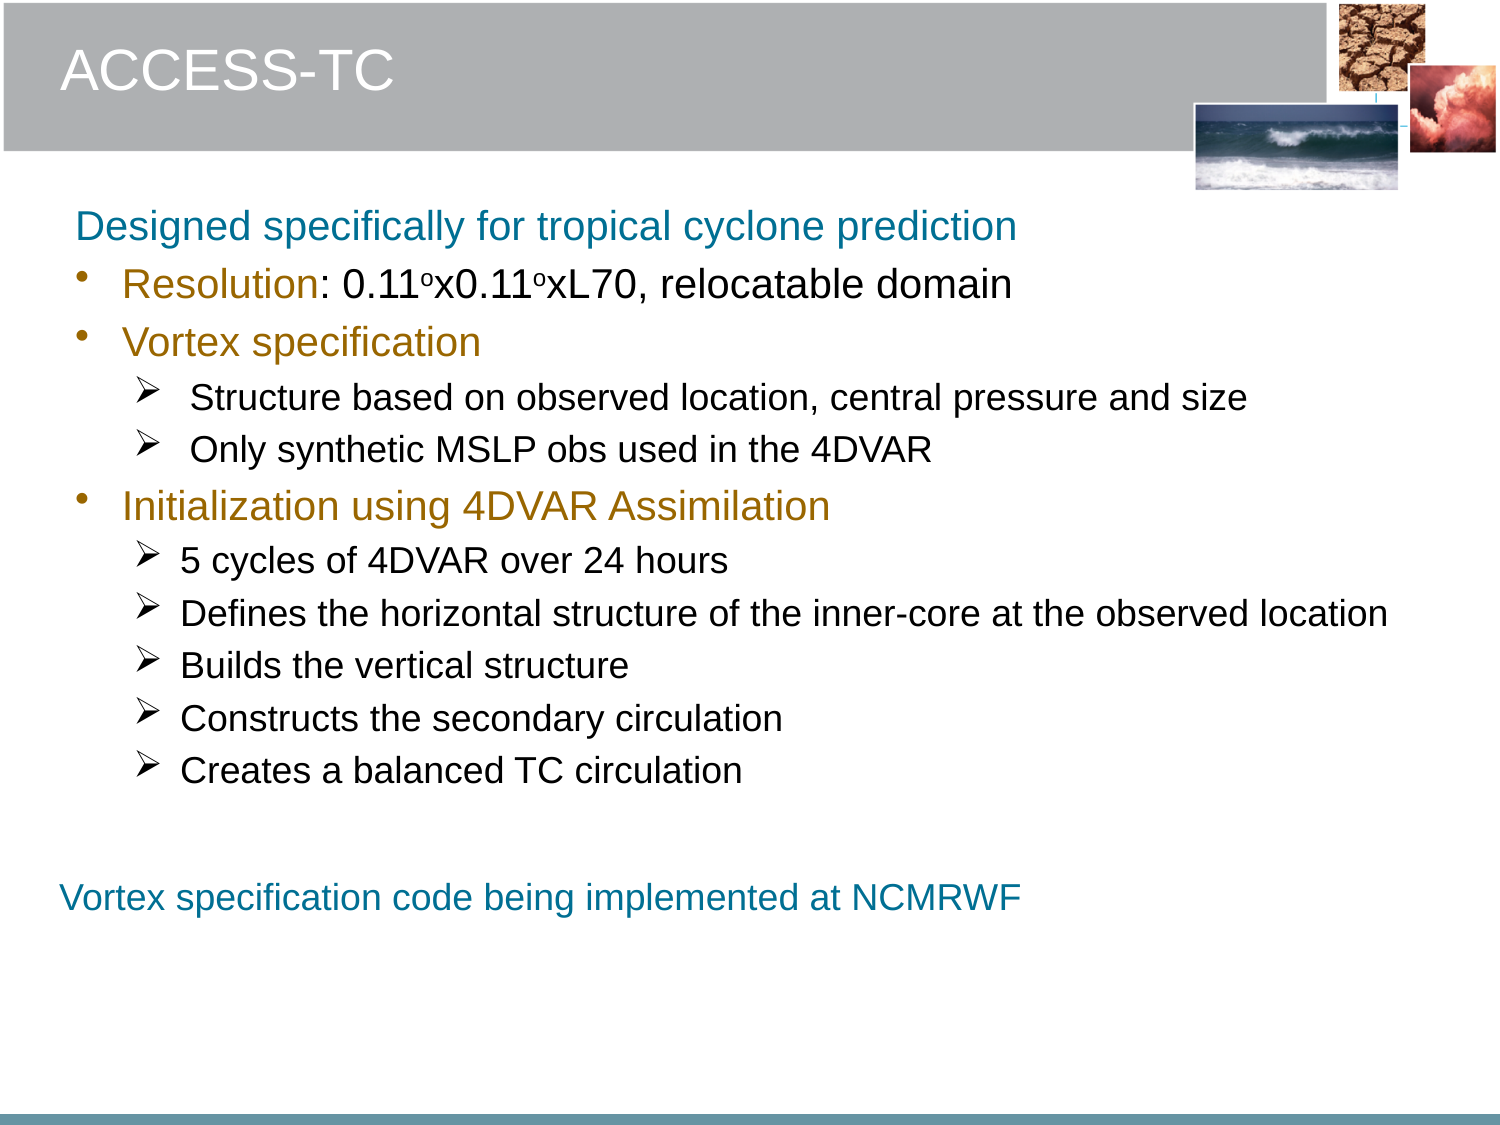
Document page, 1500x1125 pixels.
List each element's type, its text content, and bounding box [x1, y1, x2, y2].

title ACCESS-TC [43, 46, 1167, 110]
picture [0, 0, 1498, 192]
text_box [0, 1112, 1500, 1125]
list Designed specifically for tropical cyclone prediction Resolution: 0.11ox0.11oxL70, relocatable domain Vortex specification Structure based on observed location, central pressure and size Only synthetic MSLP obs used in the 4DVAR Initialization using 4DVAR Assimilation 5 cycles of 4DVAR over 24 hours Defines the horizontal structure of the inner-core at the observed location Builds the vertical structure Constructs the secondary circulation Creates a balanced TC circulation Vortex specification code being implemented at NCMRWF [0, 198, 1426, 969]
